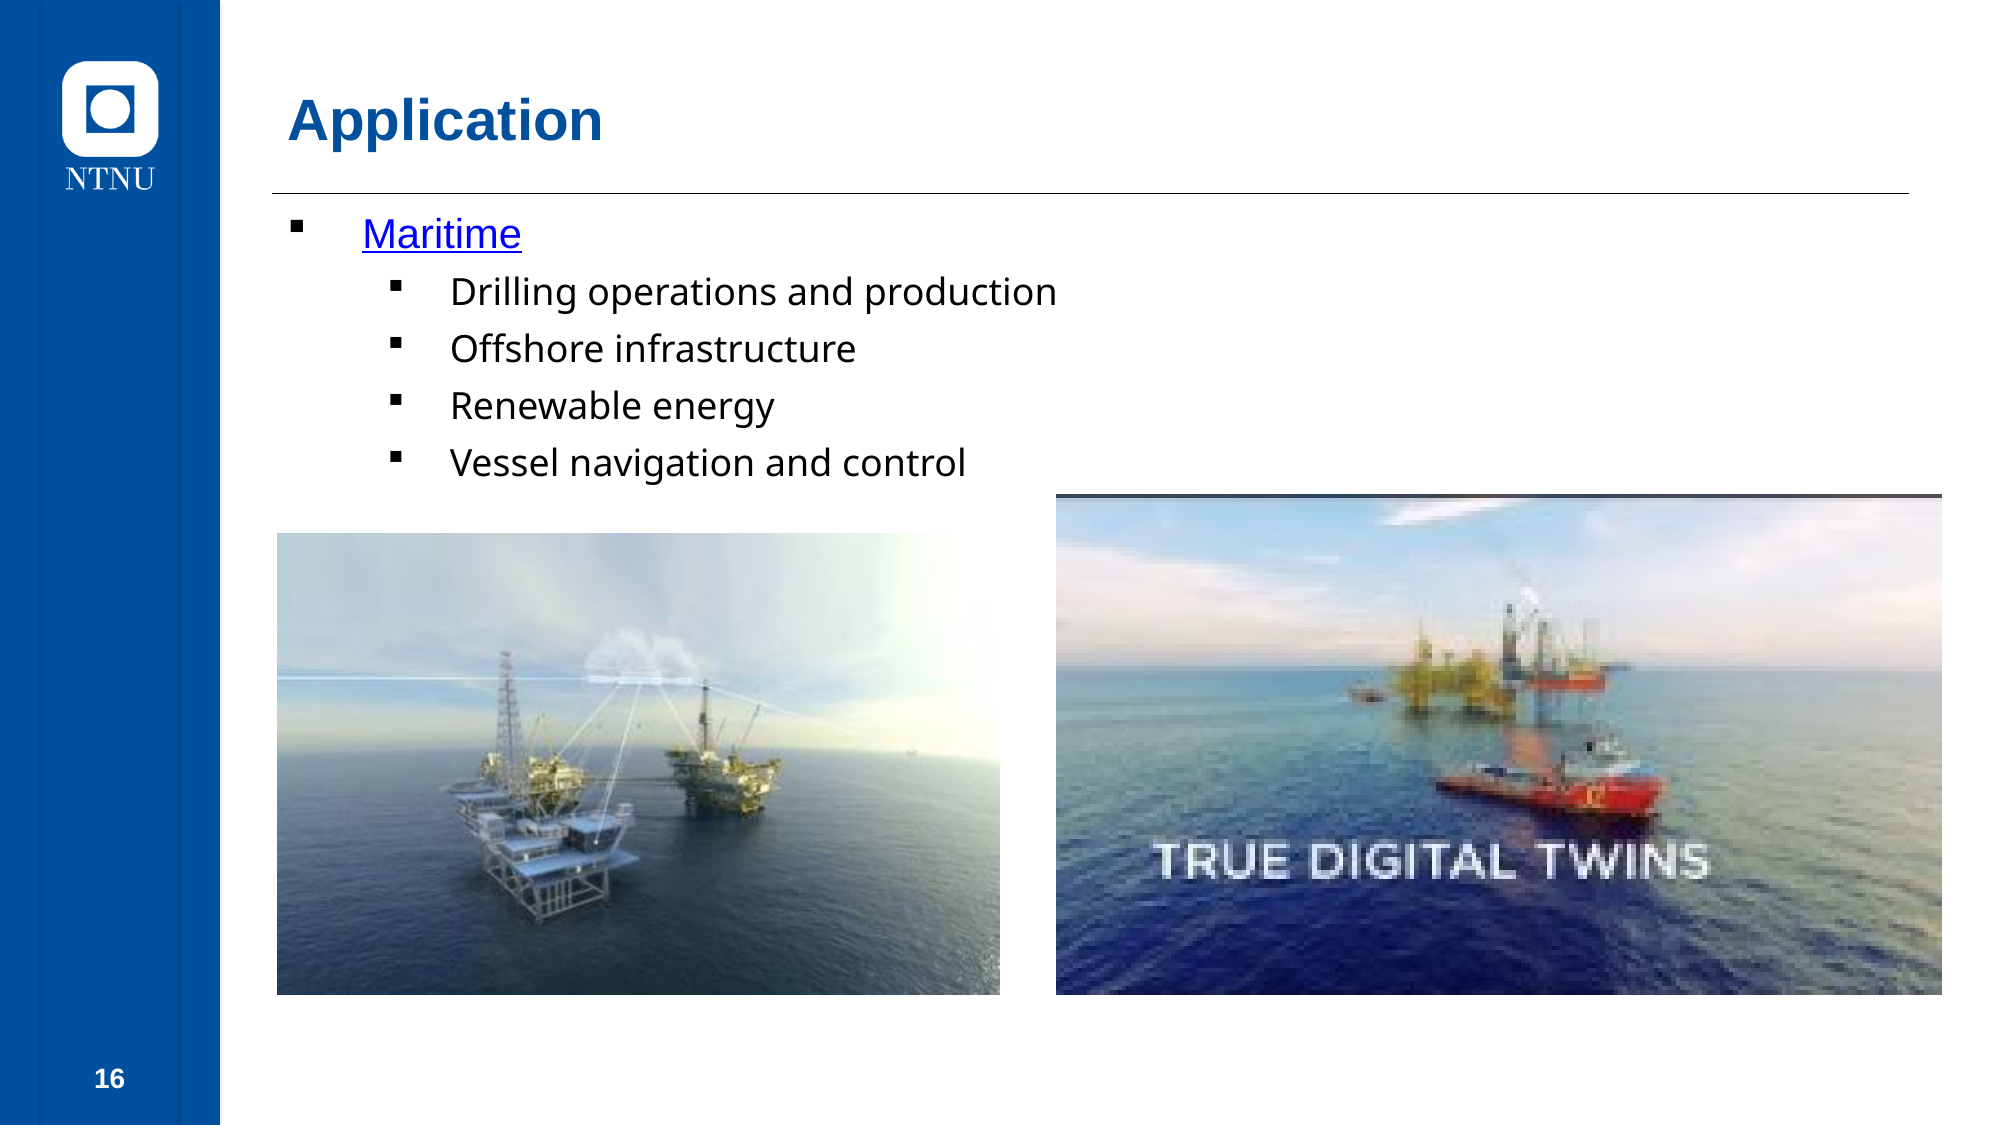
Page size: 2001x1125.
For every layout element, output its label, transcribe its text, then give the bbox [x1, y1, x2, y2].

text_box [1055, 493, 1943, 996]
list Maritime Drilling operations and production Offshore infrastructure Renewable energy Vessel navigation and control [272, 193, 1964, 996]
title Application [272, 61, 1909, 173]
picture [277, 533, 1001, 996]
picture [40, 0, 180, 1125]
